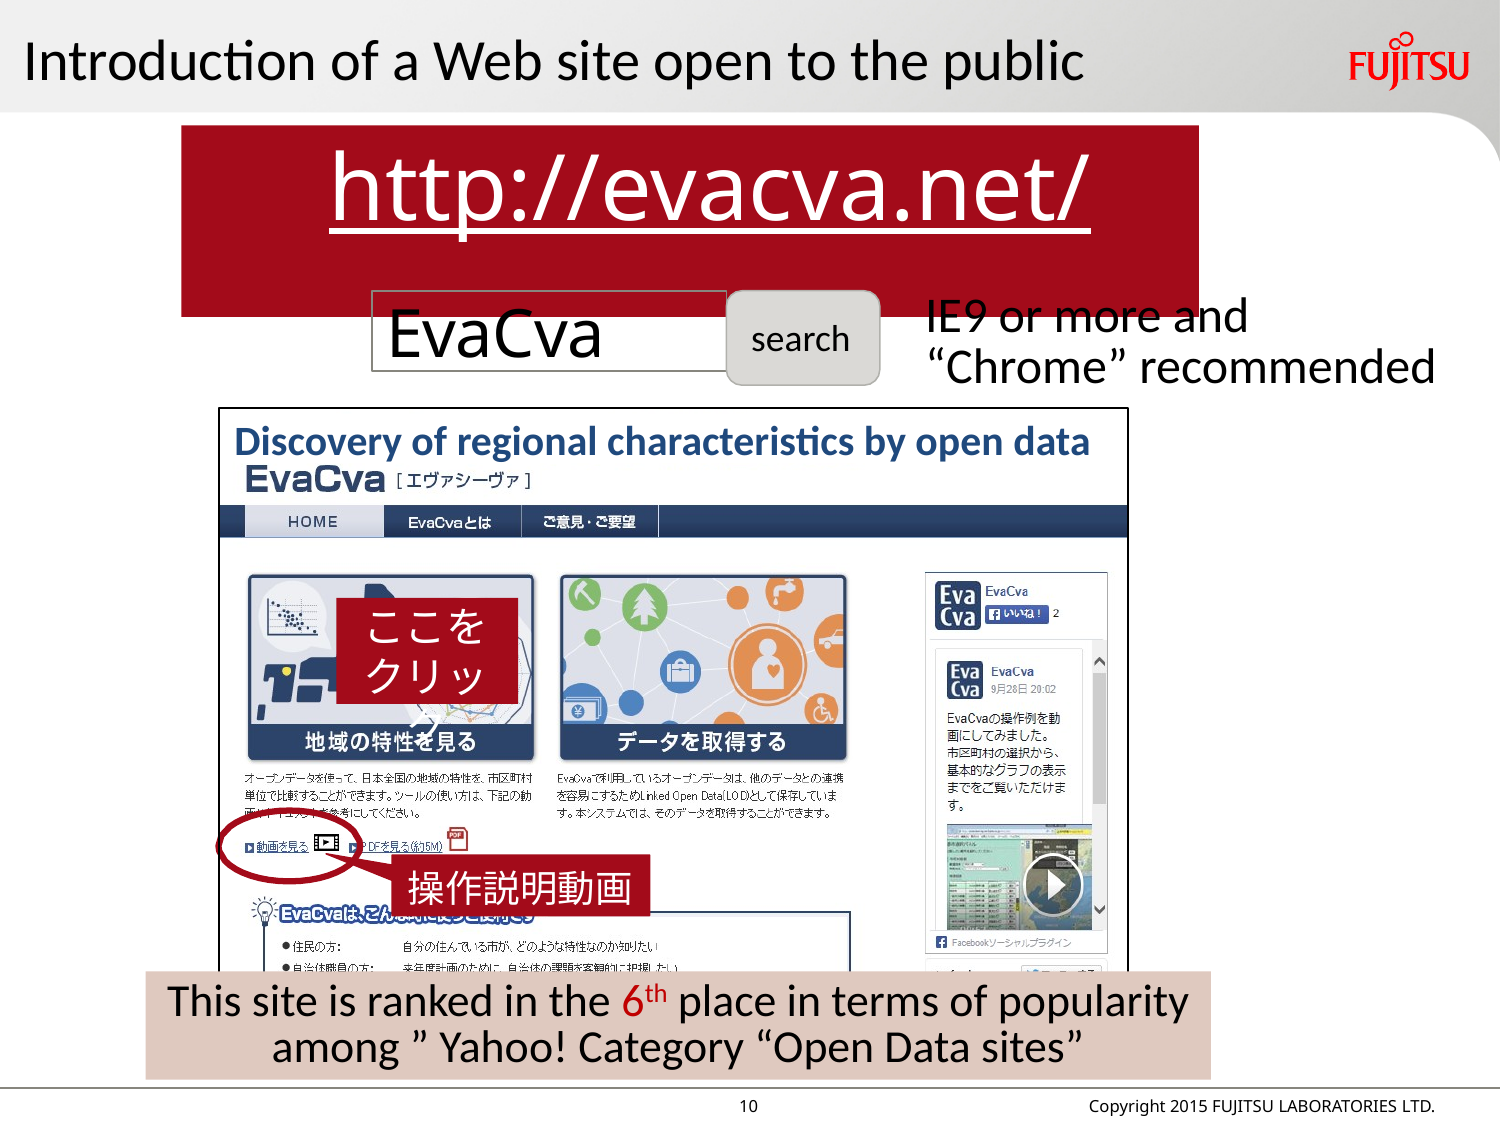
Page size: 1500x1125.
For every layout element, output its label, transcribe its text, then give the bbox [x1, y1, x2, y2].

text_box 操作説明動画 [388, 857, 653, 918]
text_box EvaCva [371, 290, 727, 372]
text_box [217, 406, 1130, 971]
text_box ここを クリック [334, 593, 517, 759]
text_box Discovery of regional characteristics by open data [234, 413, 1124, 464]
footer Copyright 2015 FUJITSU LABORATORIES LTD. [1086, 1098, 1472, 1125]
text_box This site is ranked in the 6th place in terms of popularity among ” Yahoo! Category “Open Data sites” [145, 971, 1211, 1080]
title http://evacva.net/ [181, 125, 1199, 317]
text_box [726, 290, 880, 386]
slide_number 10 [735, 1098, 765, 1125]
text_box IE9 or more and “Chrome” recommended [925, 291, 1461, 394]
picture [0, 0, 1500, 176]
text_box Introduction of a Web site open to the public [21, 21, 1309, 92]
text_box search [740, 314, 872, 360]
